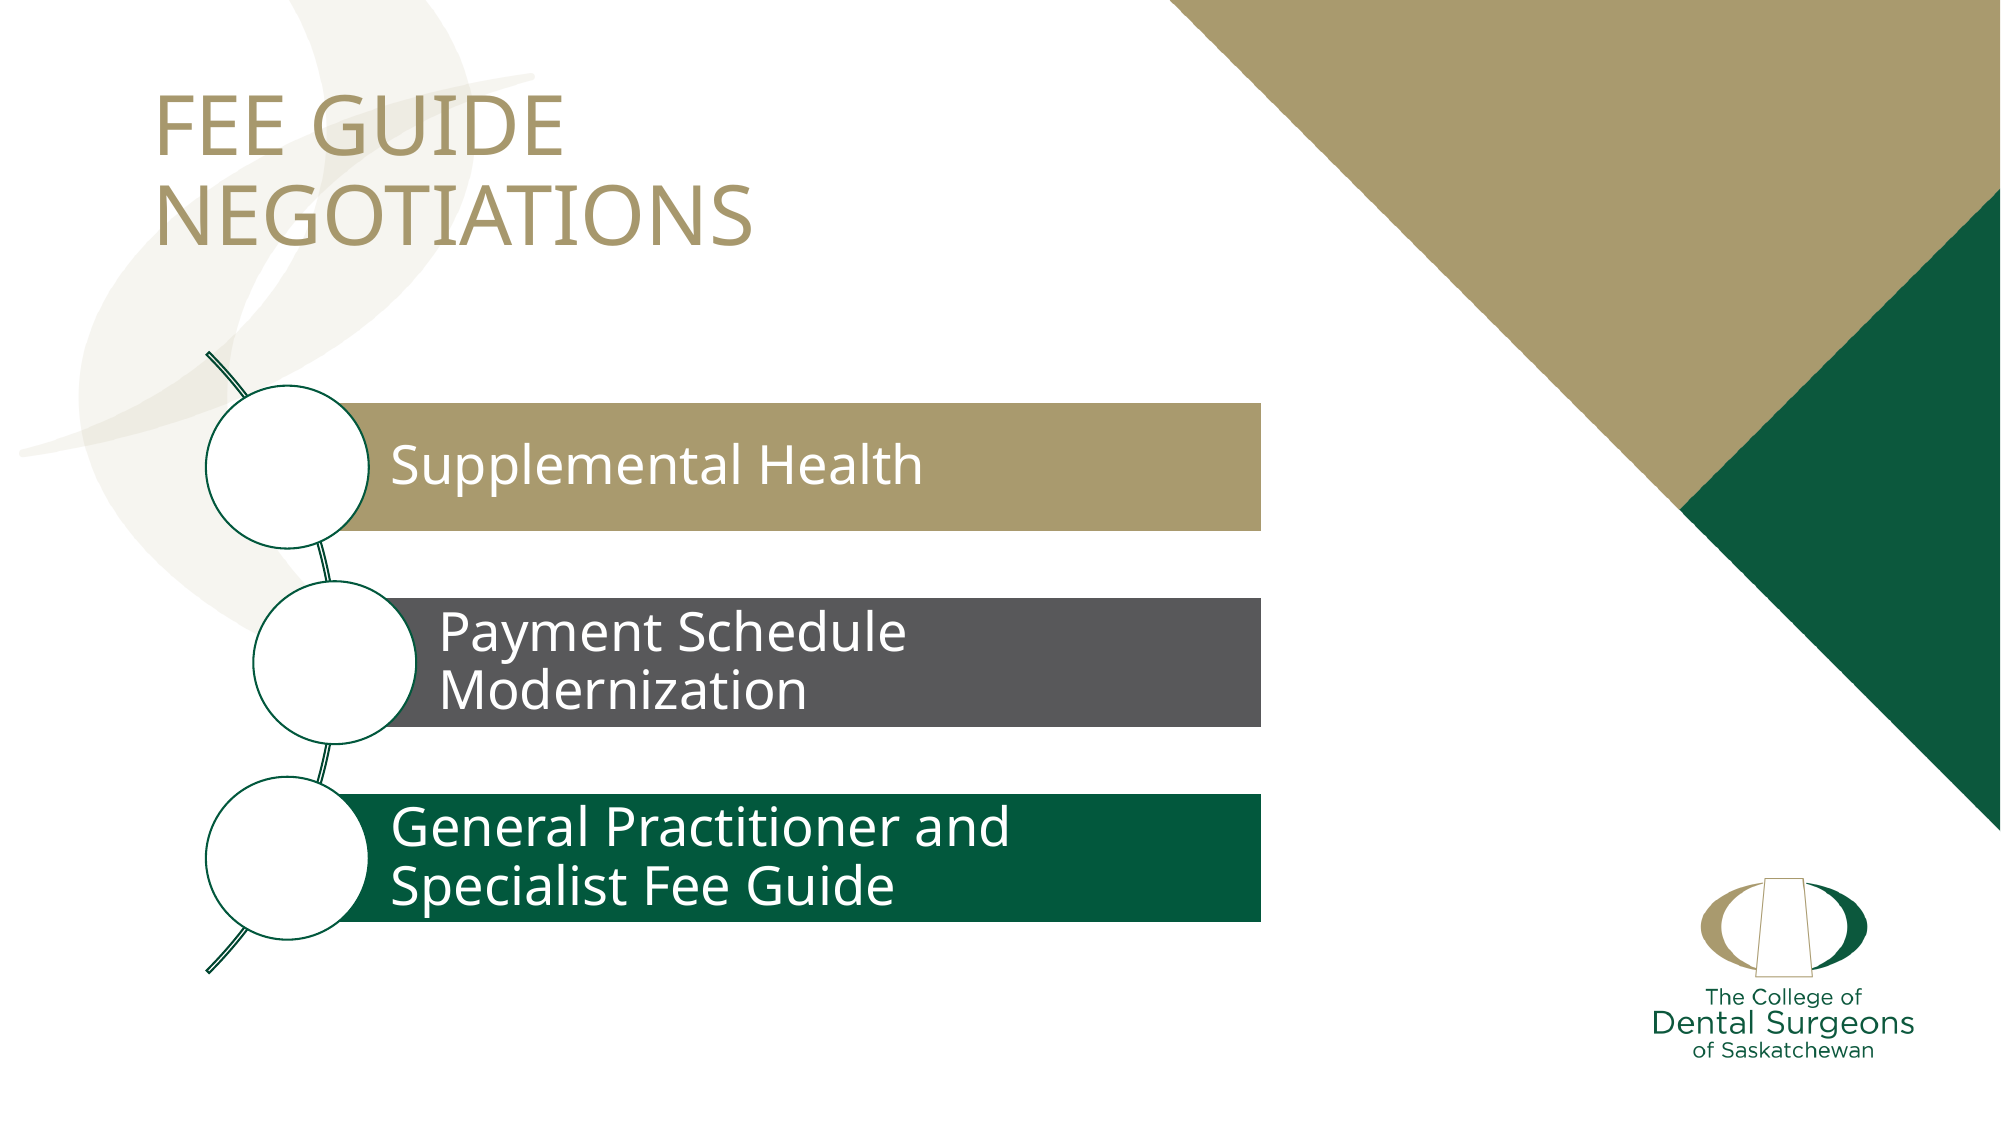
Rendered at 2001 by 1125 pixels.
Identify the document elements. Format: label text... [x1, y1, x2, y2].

picture [0, 0, 2001, 1125]
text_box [196, 336, 1271, 989]
title FEE GUIDE NEGOTIATIONS [137, 64, 1863, 282]
